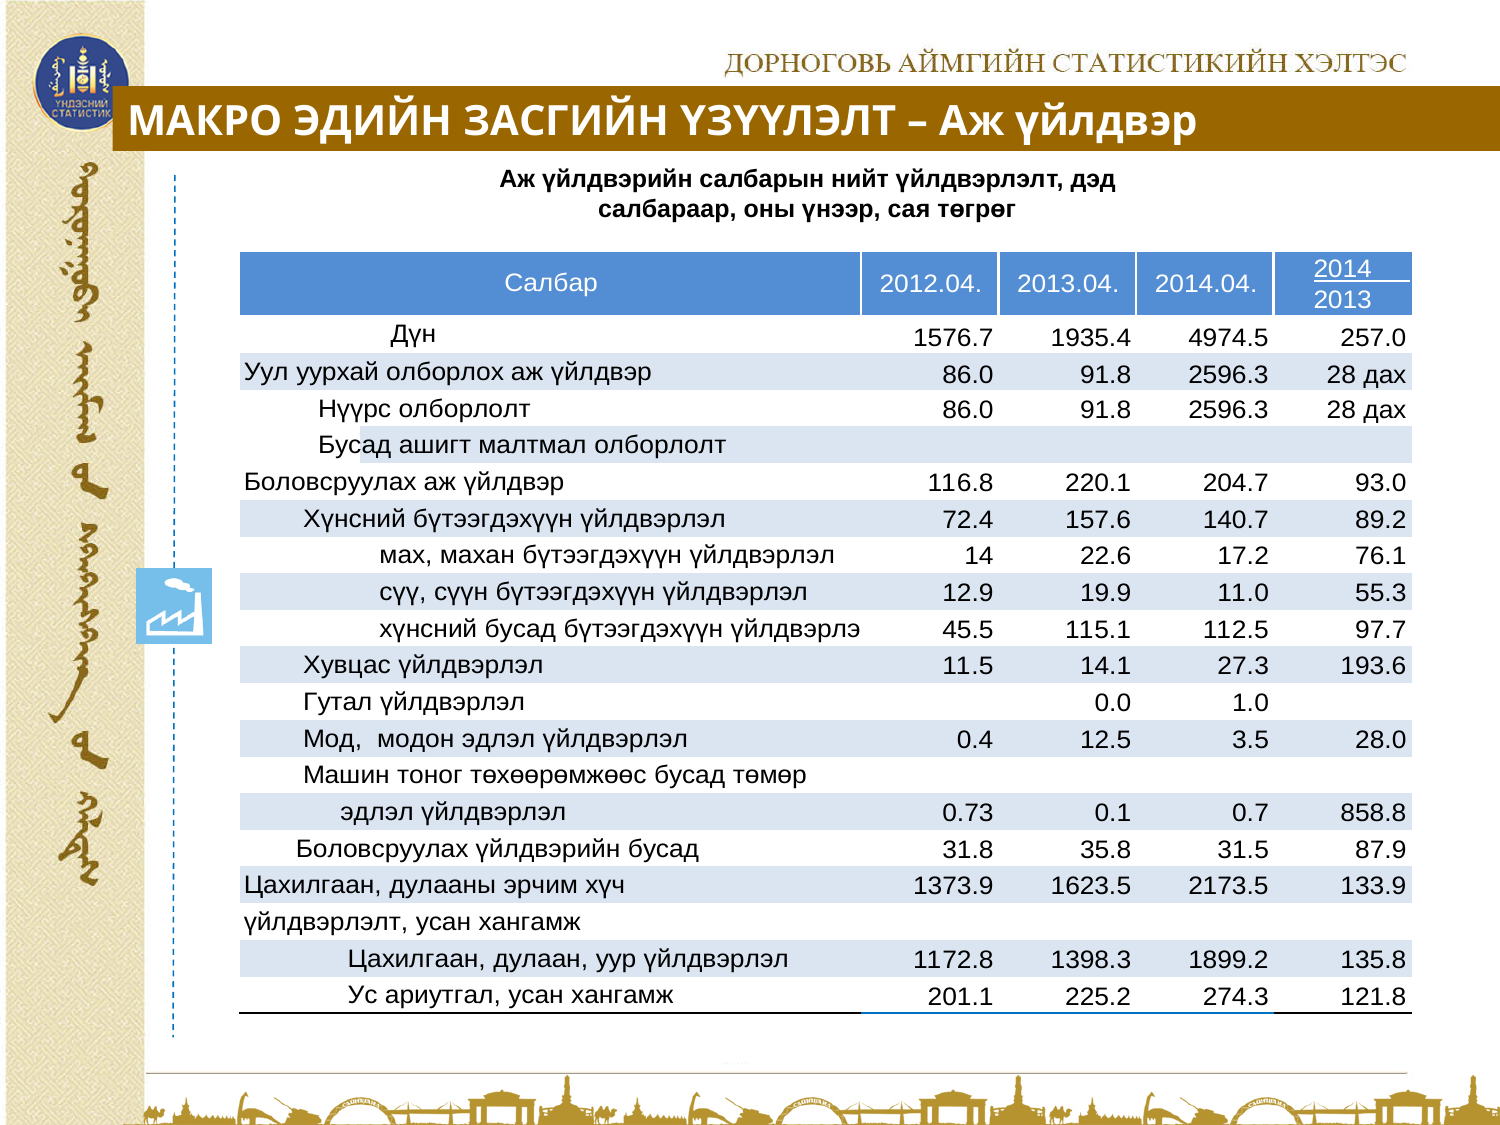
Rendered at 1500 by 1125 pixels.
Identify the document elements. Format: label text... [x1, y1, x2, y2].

text_box Аж үйлдвэрийн салбарын нийт үйлдвэрлэлт, дэд салбараар, оны үнээр, сая төгрөг [432, 155, 1183, 231]
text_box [172, 174, 176, 567]
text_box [172, 653, 176, 1038]
text_box МАКРО ЭДИЙН ЗАСГИЙН ҮЗҮҮЛЭЛТ – Аж үйлдвэр [112, 86, 1500, 151]
picture [0, 0, 1500, 1125]
